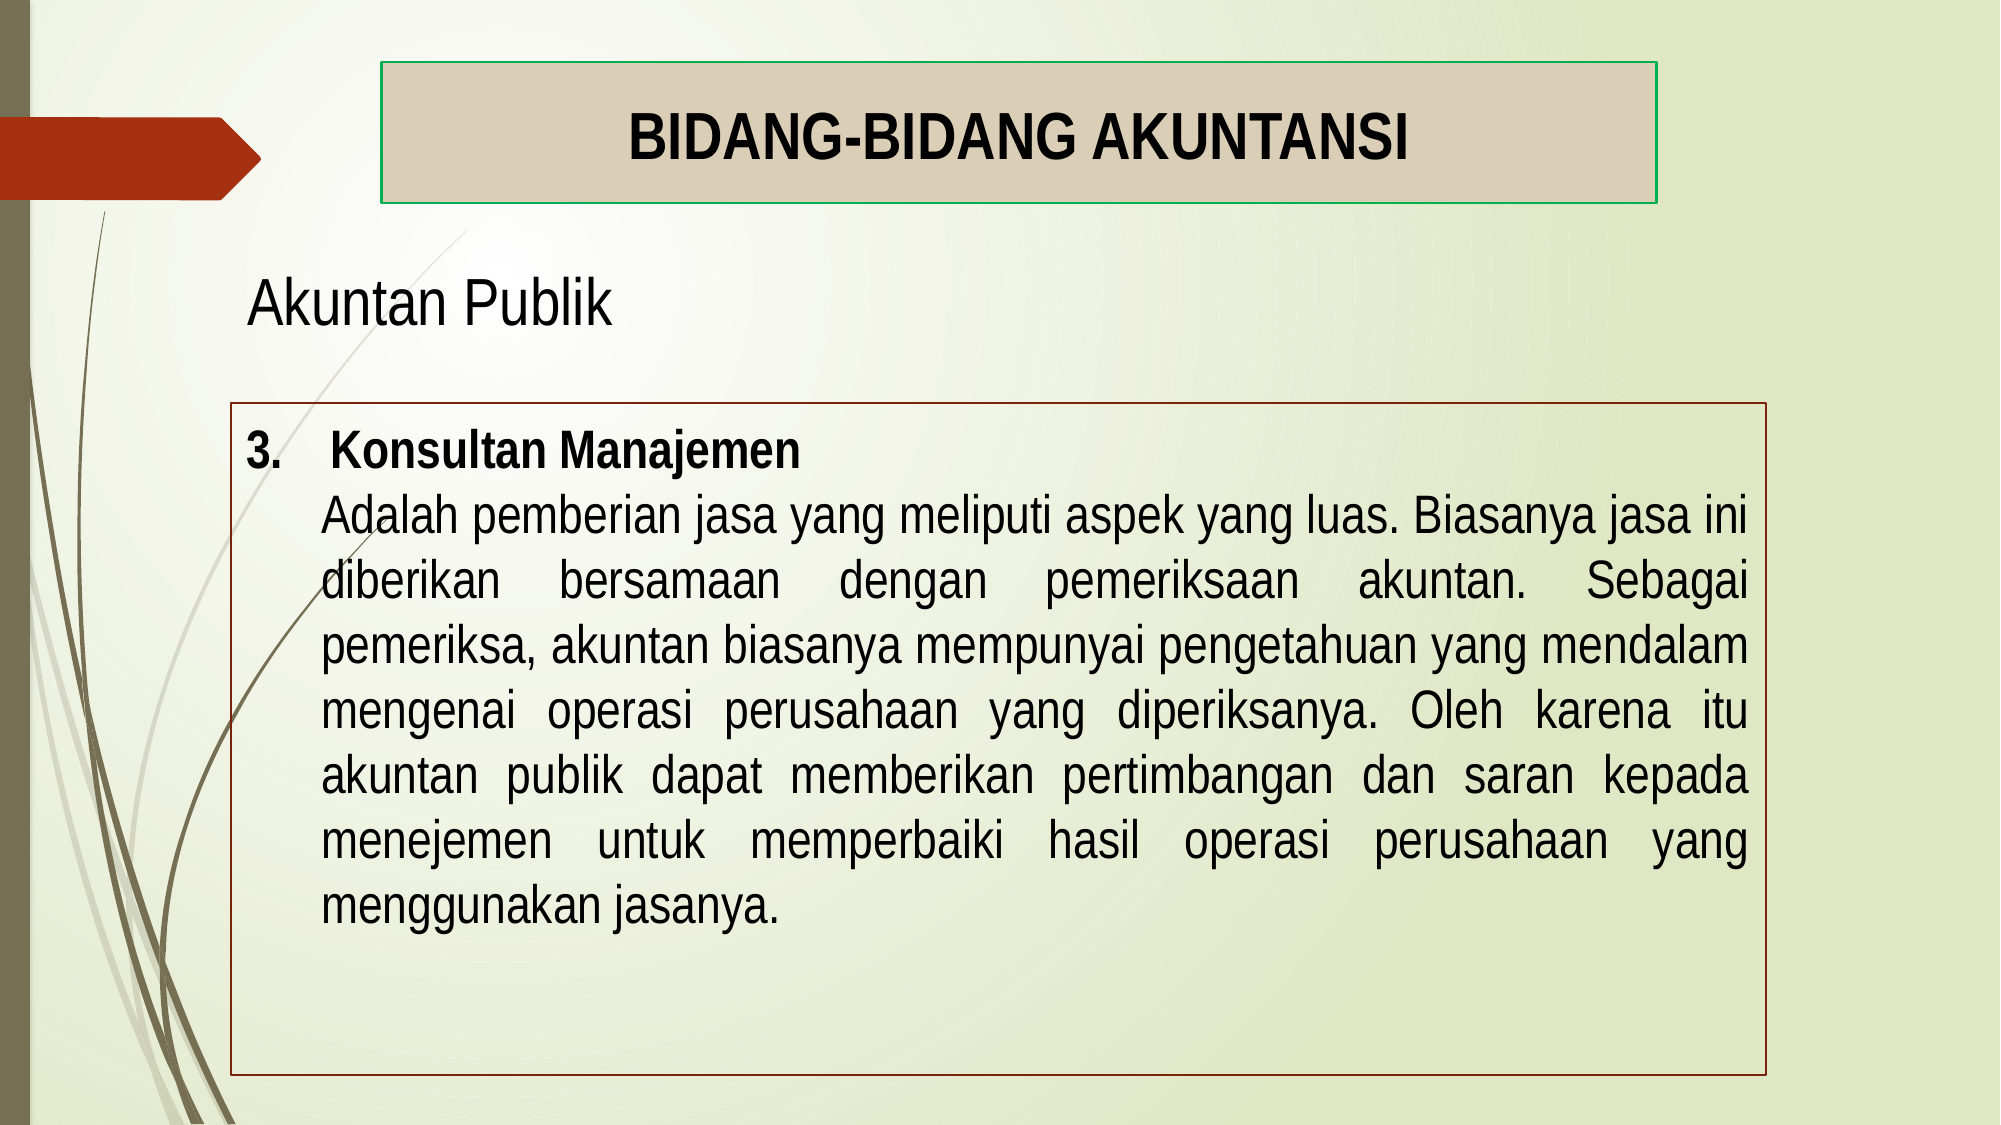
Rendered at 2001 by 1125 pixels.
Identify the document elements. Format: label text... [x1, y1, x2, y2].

text_box BIDANG-BIDANG AKUNTANSI [380, 61, 1658, 204]
text_box Akuntan Publik [231, 260, 1769, 339]
text_box Konsultan Manajemen Adalah pemberian jasa yang meliputi aspek yang luas. Biasanya jasa ini diberikan bersamaan dengan pemeriksaan akuntan. Sebagai pemeriksa, akuntan biasanya mempunyai pengetahuan yang mendalam mengenai operasi perusahaan yang diperiksanya. Oleh karena itu akuntan publik dapat memberikan pertimbangan dan saran kepada menejemen untuk memperbaiki hasil operasi perusahaan yang menggunakan jasanya. [230, 402, 1767, 1076]
